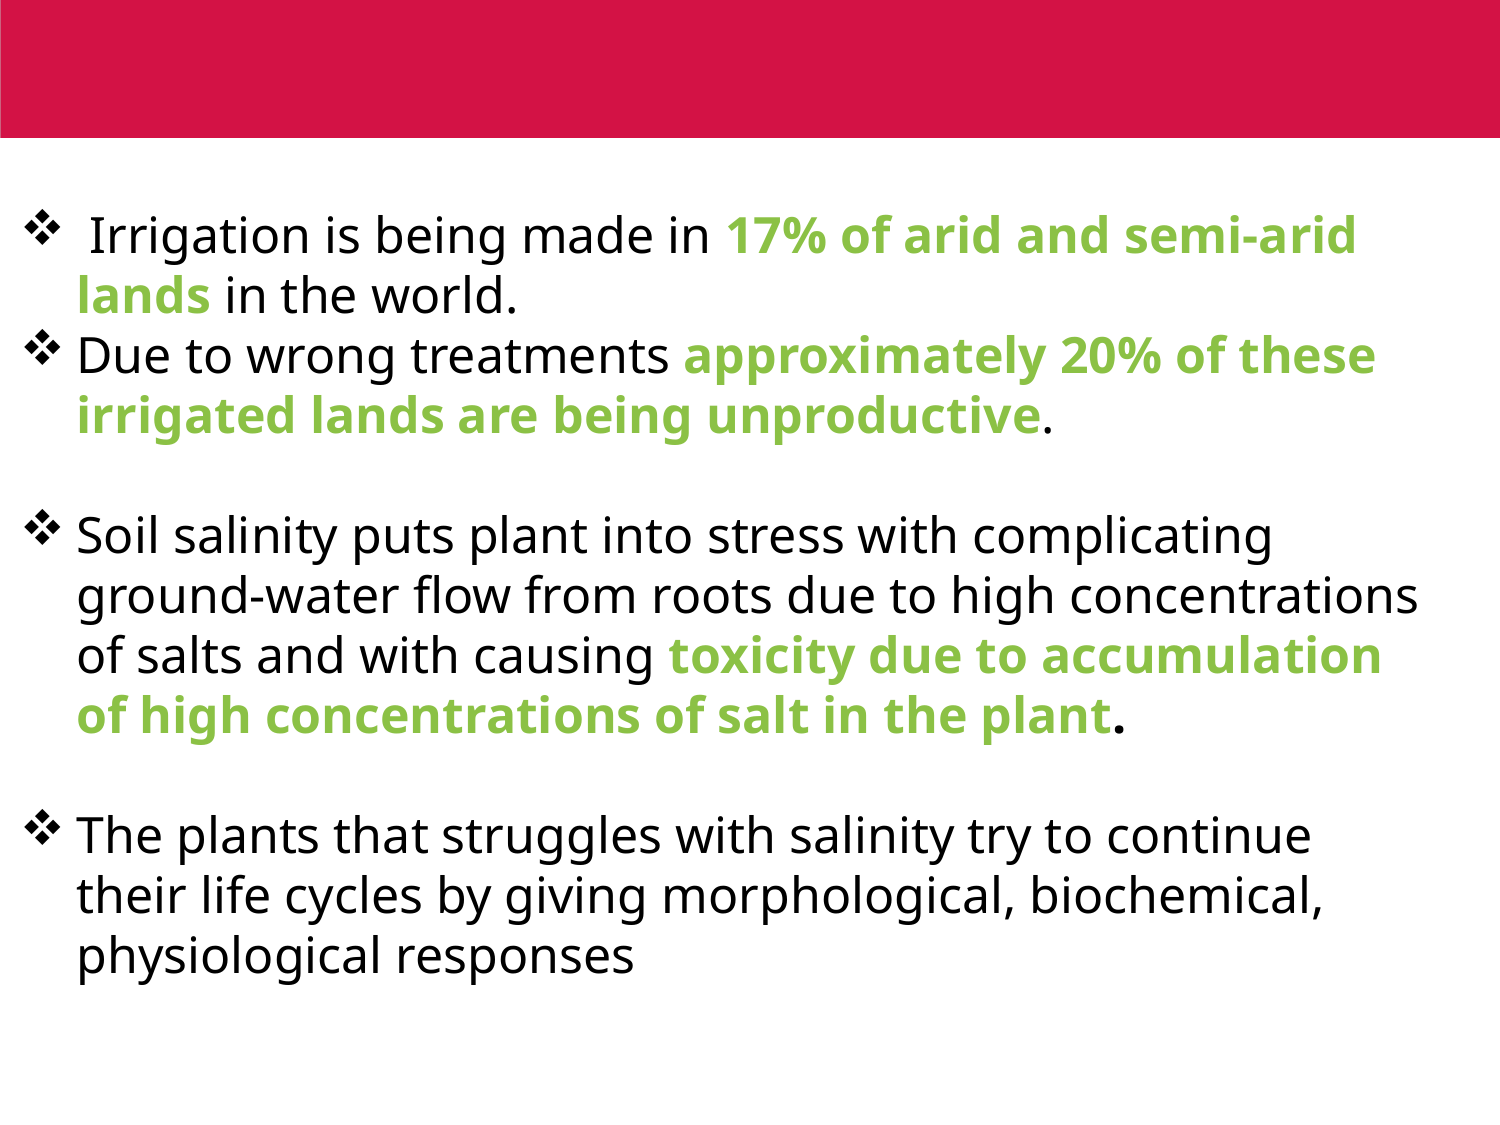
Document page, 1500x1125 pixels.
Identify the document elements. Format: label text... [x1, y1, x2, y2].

picture [0, 0, 1500, 138]
text_box Irrigation is being made in 17% of arid and semi-arid lands in the world. Due to wrong treatments approximately 20% of these irrigated lands are being unproductive. Soil salinity puts plant into stress with complicating ground-water flow from roots due to high concentrations of salts and with causing toxicity due to accumulation of high concentrations of salt in the plant. The plants that struggles with salinity try to continue their life cycles by giving morphological, biochemical, physiological responses [5, 196, 1447, 991]
